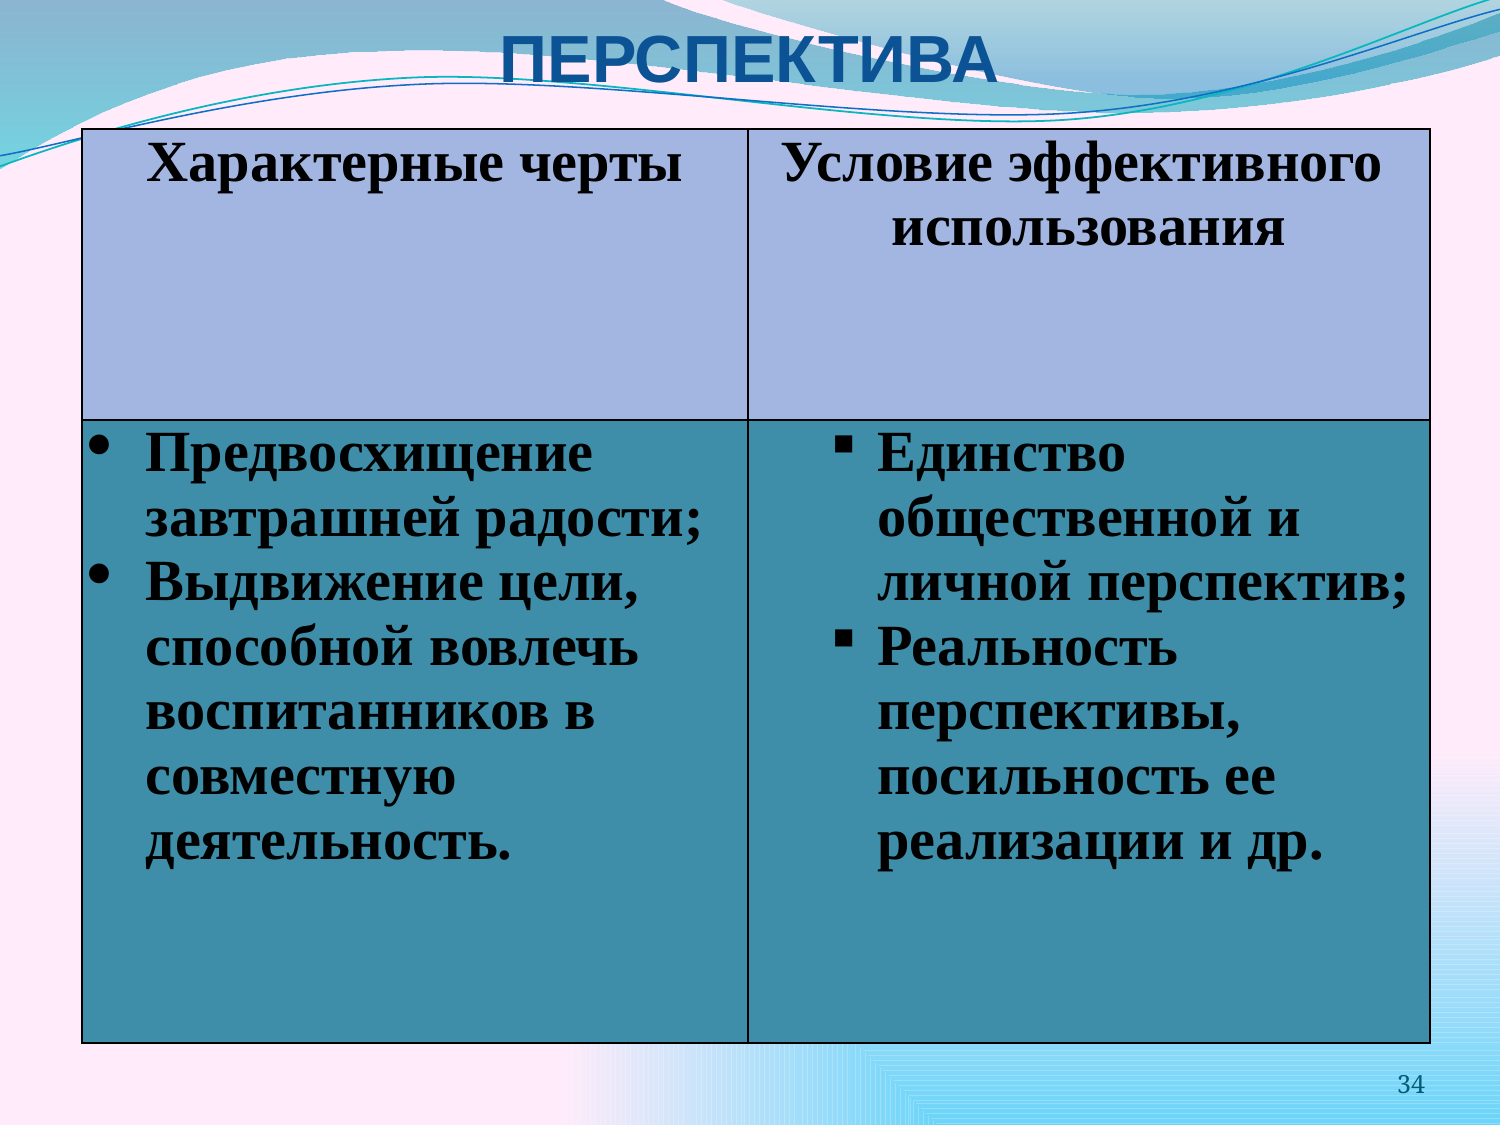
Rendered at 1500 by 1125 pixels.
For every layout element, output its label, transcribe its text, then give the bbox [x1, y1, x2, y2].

slide_number 34 [1299, 1042, 1425, 1103]
table_cell Предвосхищение завтрашней радости; Выдвижение цели, способной вовлечь воспитанников в совместную деятельность. [83, 421, 747, 1042]
table_header Условие эффективного использования [749, 130, 1429, 419]
table_cell Единство общественной и личной перспектив; Реальность перспективы, посильность ее реализации и др. [749, 421, 1429, 1042]
table_header Характерные черты [83, 130, 747, 419]
text_box ПЕРСПЕКТИВА [484, 8, 1016, 184]
